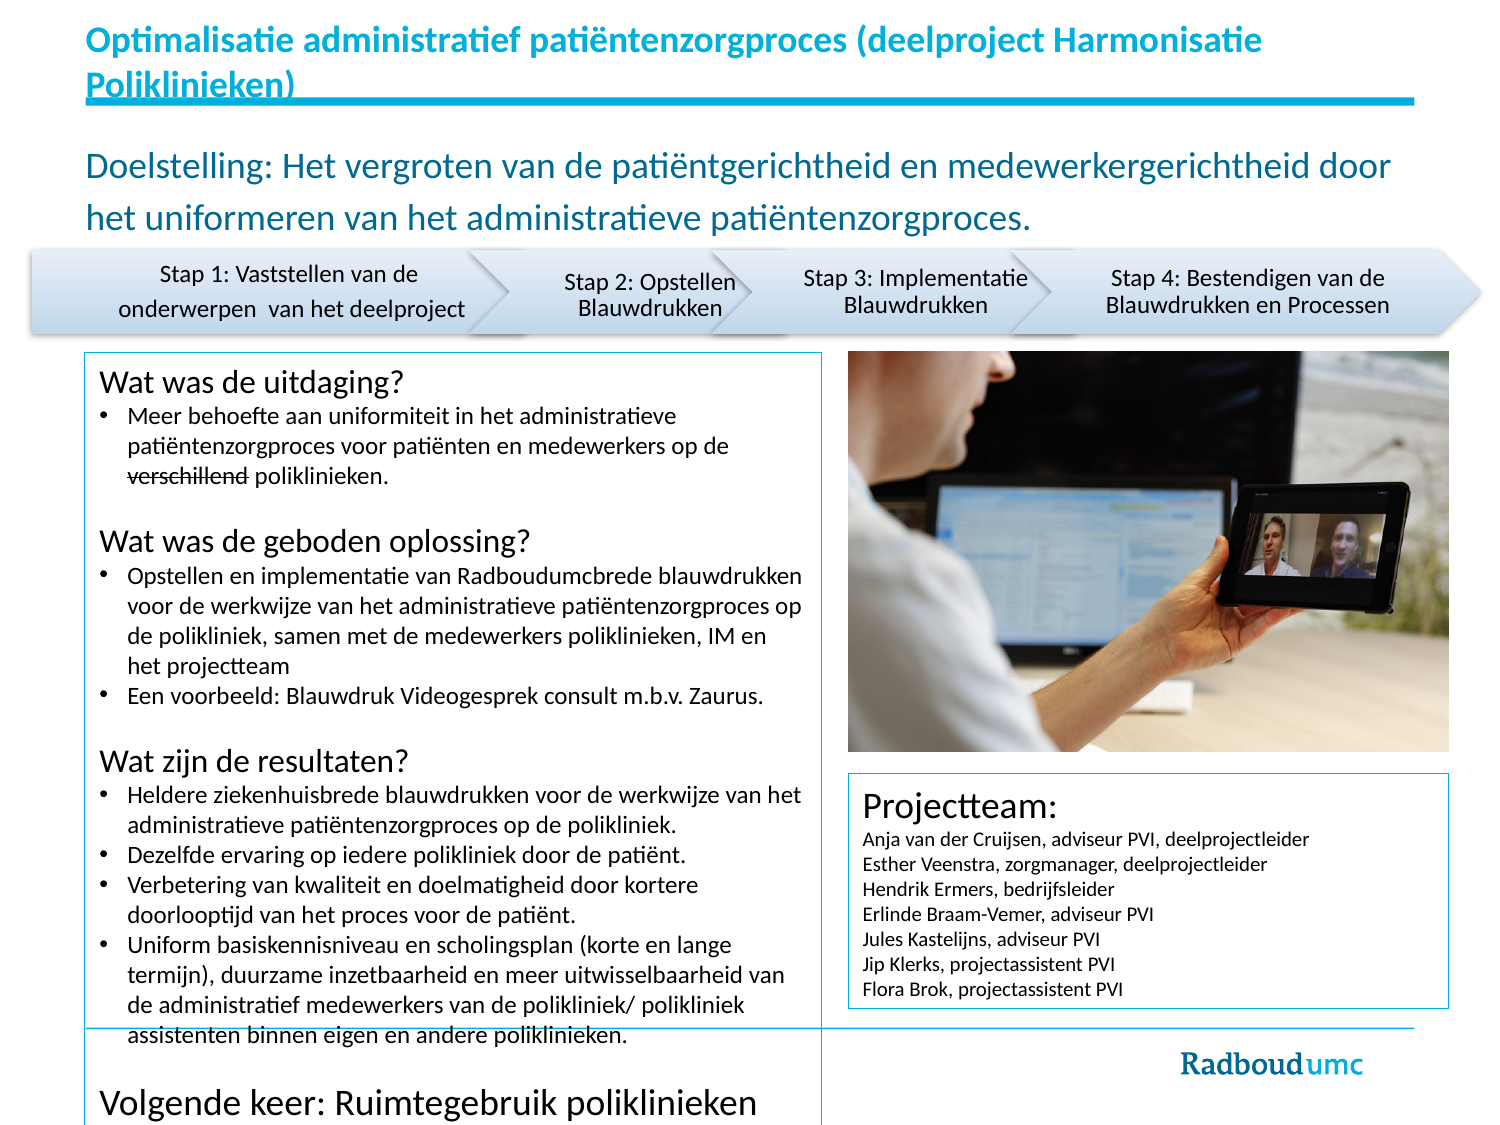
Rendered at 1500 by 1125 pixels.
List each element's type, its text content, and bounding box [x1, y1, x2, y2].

picture [847, 351, 1450, 753]
title Optimalisatie administratief patiëntenzorgproces (deelproject Harmonisatie Poliklinieken) [85, 16, 1481, 104]
text_box Projectteam: Anja van der Cruijsen, adviseur PVI, deelprojectleider Esther Veenstra, zorgmanager, deelprojectleider Hendrik Ermers, bedrijfsleider Erlinde Braam-Vemer, adviseur PVI Jules Kastelijns, adviseur PVI Jip Klerks, projectassistent PVI Flora Brok, projectassistent PVI [848, 773, 1449, 1009]
list Doelstelling: Het vergroten van de patiëntgerichtheid en medewerkergerichtheid door het uniformeren van het administratieve patiëntenzorgproces. [85, 81, 1415, 139]
text_box Wat was de uitdaging? Meer behoefte aan uniformiteit in het administratieve patiëntenzorgproces voor patiënten en medewerkers op de verschillend poliklinieken. Wat was de geboden oplossing? Opstellen en implementatie van Radboudumcbrede blauwdrukken voor de werkwijze van het administratieve patiëntenzorgproces op de polikliniek, samen met de medewerkers poliklinieken, IM en het projectteam Een voorbeeld: Blauwdruk Videogesprek consult m.b.v. Zaurus. Wat zijn de resultaten? Heldere ziekenhuisbrede blauwdrukken voor de werkwijze van het administratieve patiëntenzorgproces op de polikliniek. Dezelfde ervaring op iedere polikliniek door de patiënt. Verbetering van kwaliteit en doelmatigheid door kortere doorlooptijd van het proces voor de patiënt. Uniform basiskennisniveau en scholingsplan (korte en lange termijn), duurzame inzetbaarheid en meer uitwisselbaarheid van de administratief medewerkers van de polikliniek/ polikliniek assistenten binnen eigen en andere poliklinieken. Volgende keer: Ruimtegebruik poliklinieken [84, 352, 822, 1125]
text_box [31, 249, 1482, 334]
